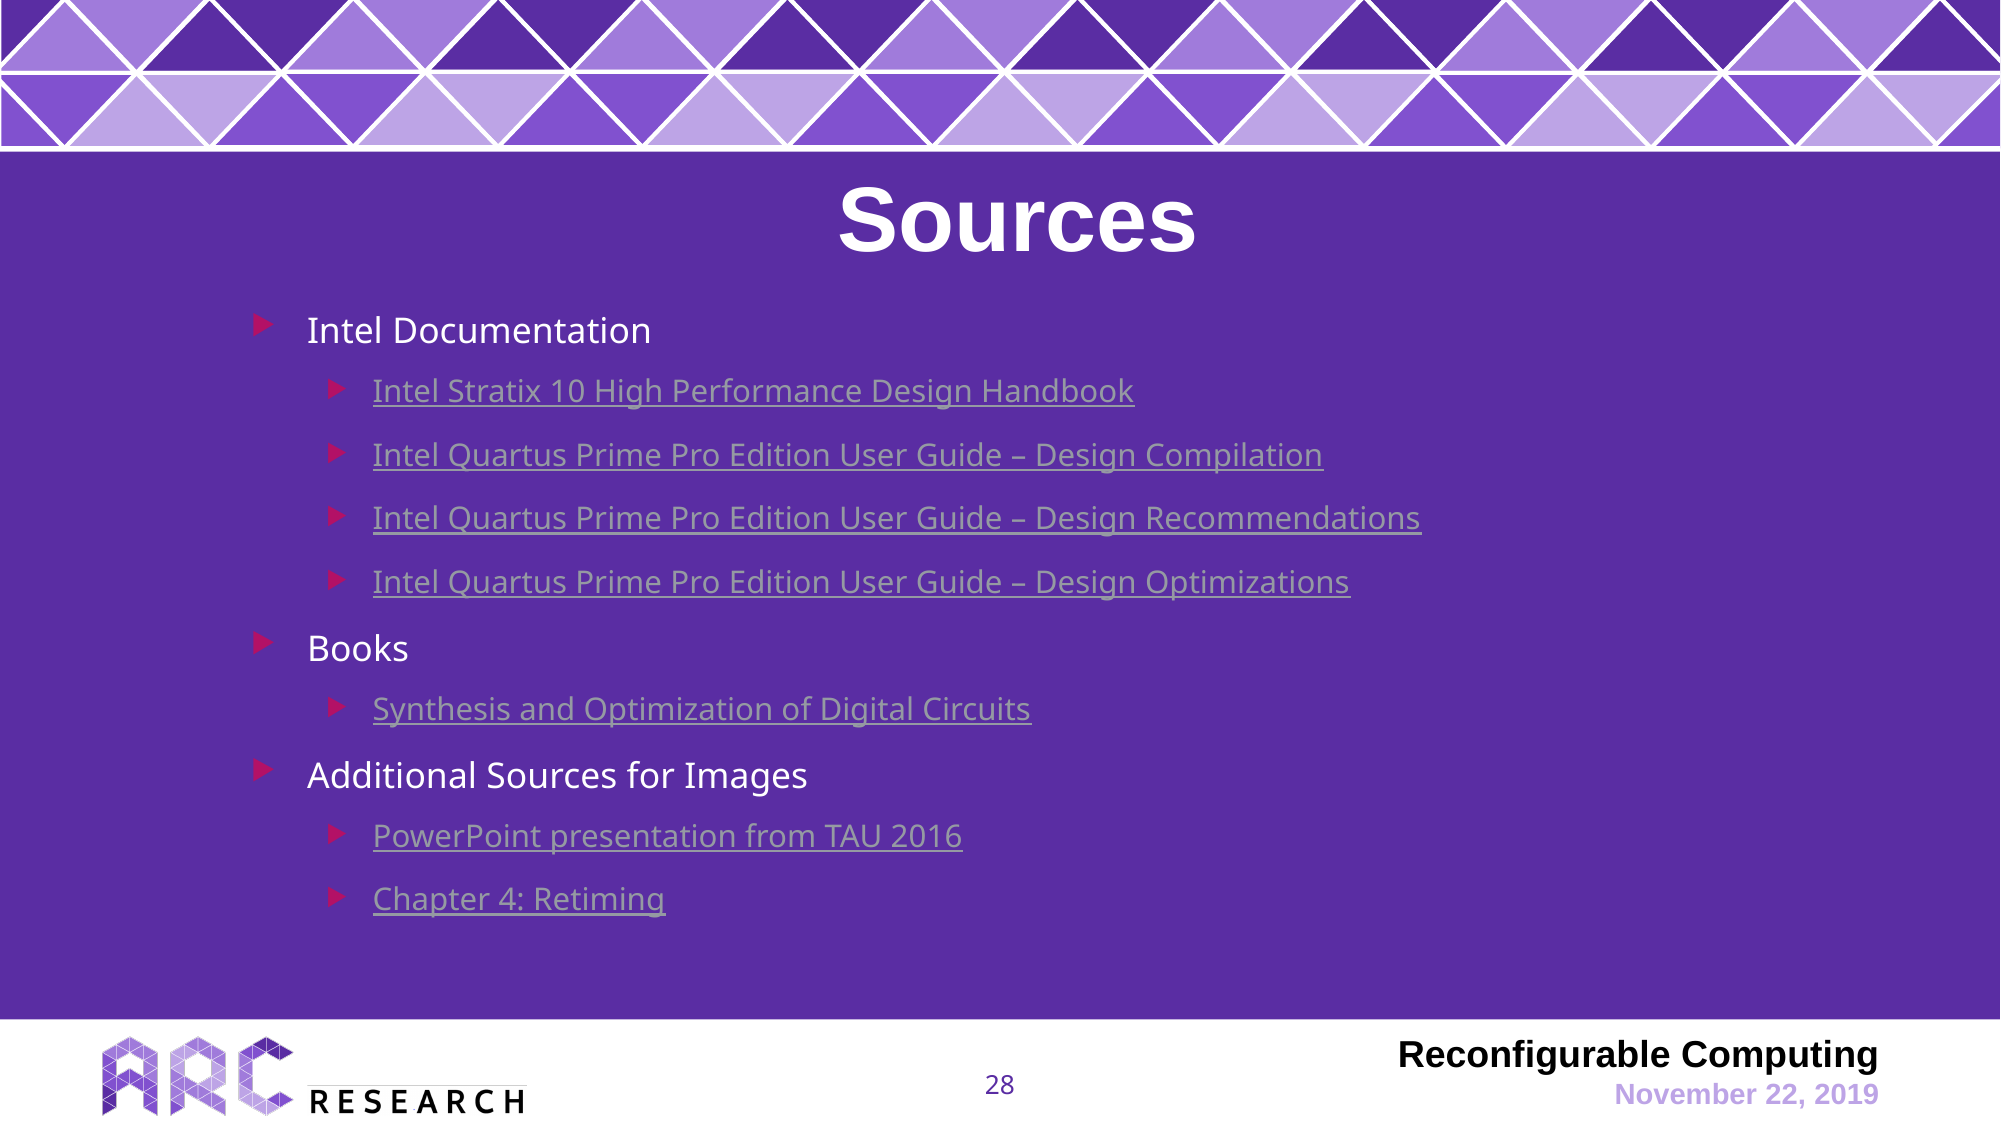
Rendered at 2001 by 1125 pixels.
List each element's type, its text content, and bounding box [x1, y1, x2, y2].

picture [99, 1036, 296, 1119]
picture [307, 1083, 527, 1116]
list Intel Documentation Intel Stratix 10 High Performance Design Handbook Intel Quartus Prime Pro Edition User Guide – Design Compilation Intel Quartus Prime Pro Edition User Guide – Design Recommendations Intel Quartus Prime Pro Edition User Guide – Design Optimizations Books Synthesis and Optimization of Digital Circuits Additional Sources for Images PowerPoint presentation from TAU 2016 Chapter 4: Retiming [250, 307, 1750, 938]
list Sources [250, 159, 1750, 307]
slide_number 28 [983, 1067, 1016, 1101]
